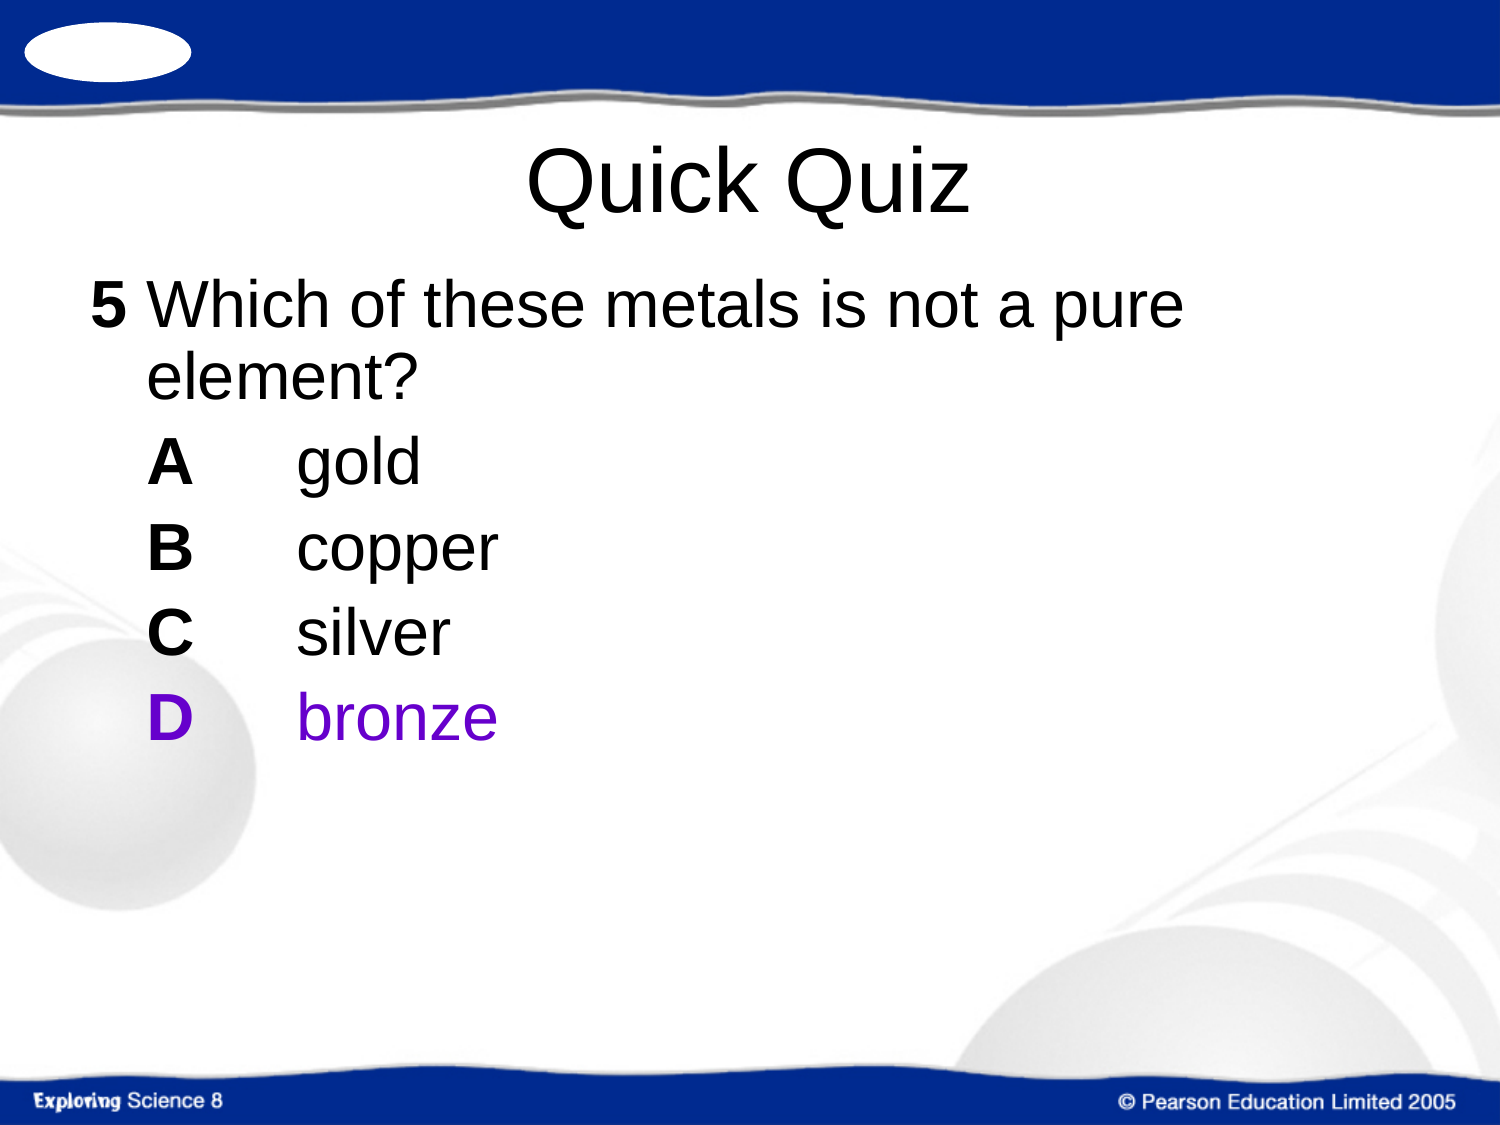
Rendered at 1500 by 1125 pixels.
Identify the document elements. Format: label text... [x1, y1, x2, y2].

picture [0, 0, 1500, 1125]
list 5 Which of these metals is not a pure element? A gold B copper C silver D bronze [75, 262, 1425, 1005]
text_box [41, 30, 172, 79]
